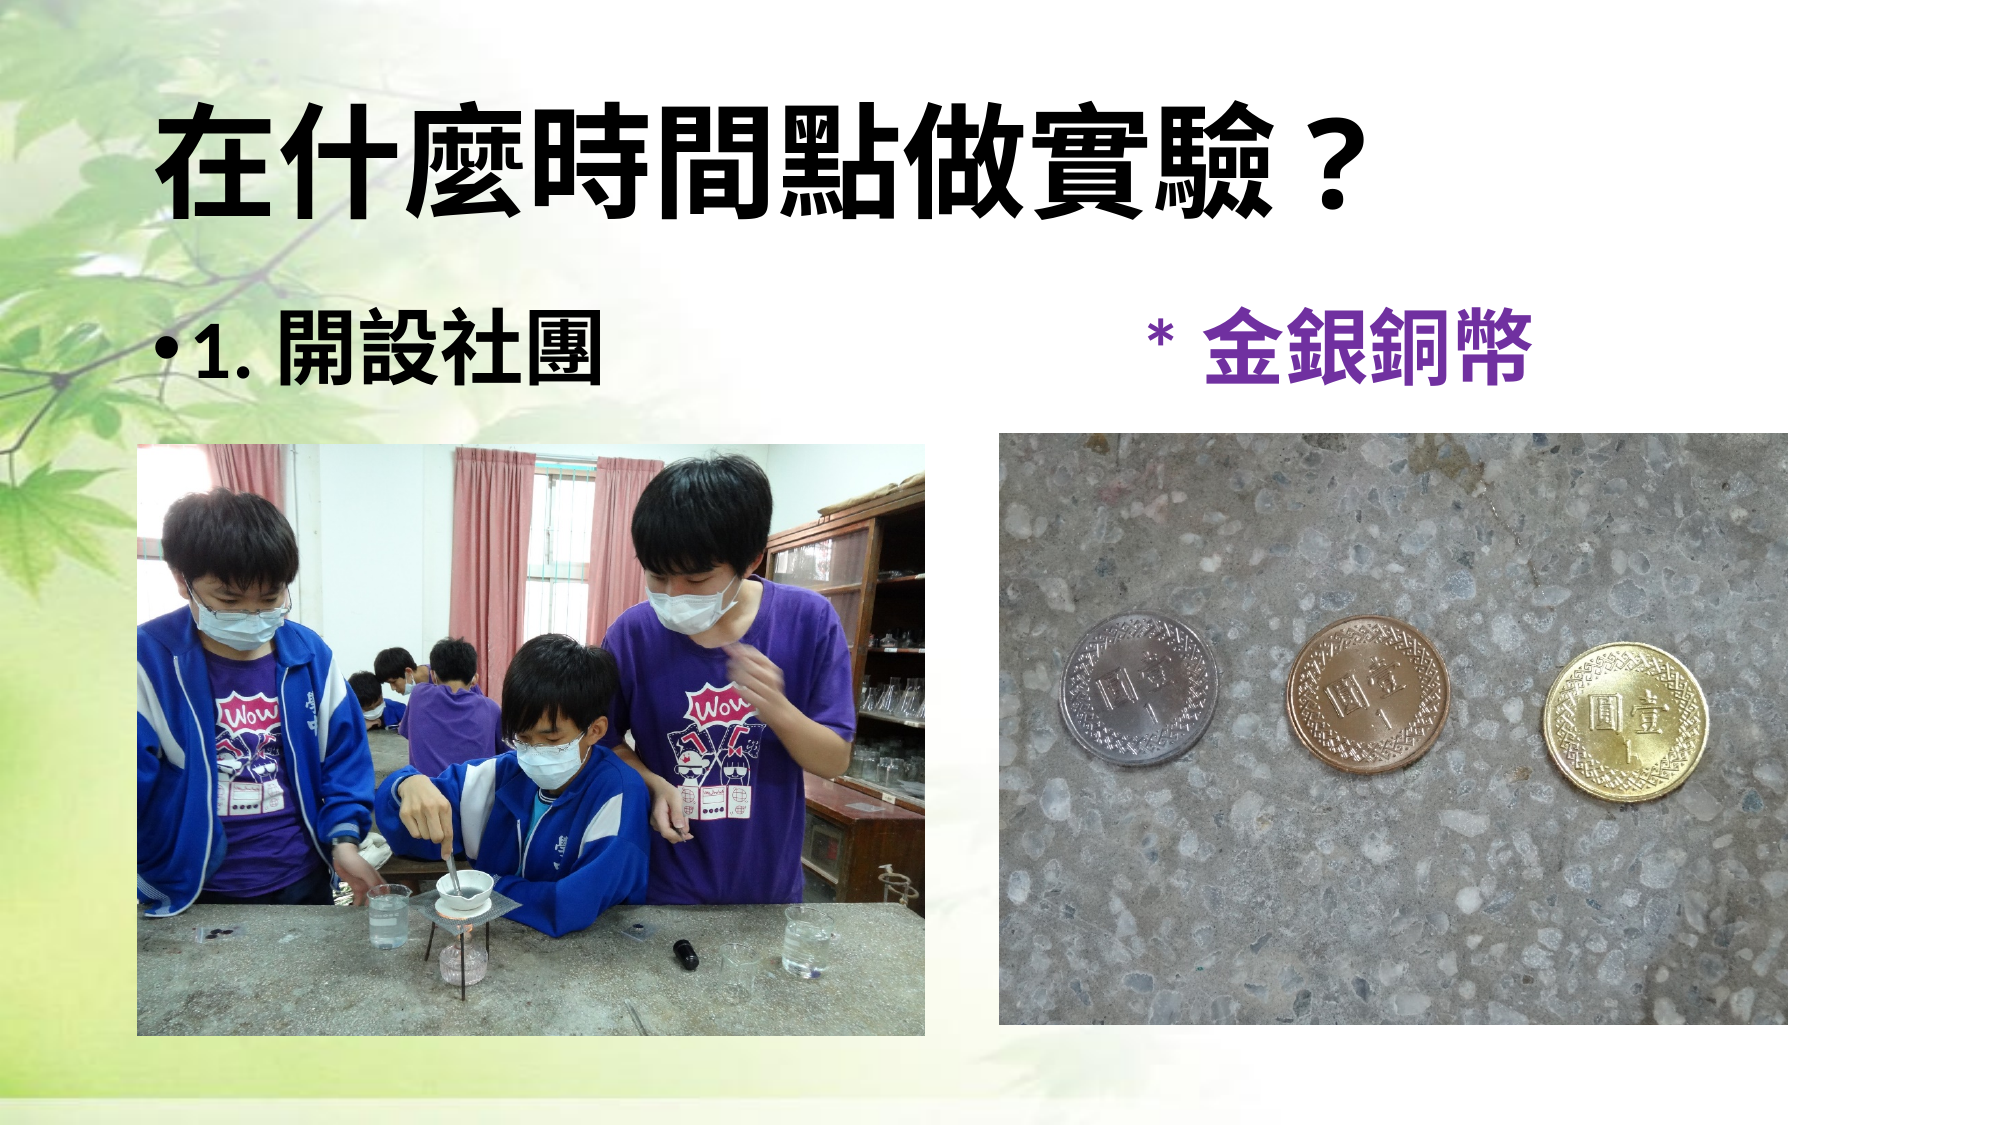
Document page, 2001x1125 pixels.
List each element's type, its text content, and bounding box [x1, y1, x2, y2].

picture [0, 0, 2001, 1125]
title 在什麼時間點做實驗? [137, 59, 1863, 278]
list 1.開設社團 *金銀銅幣 [137, 299, 1863, 1014]
